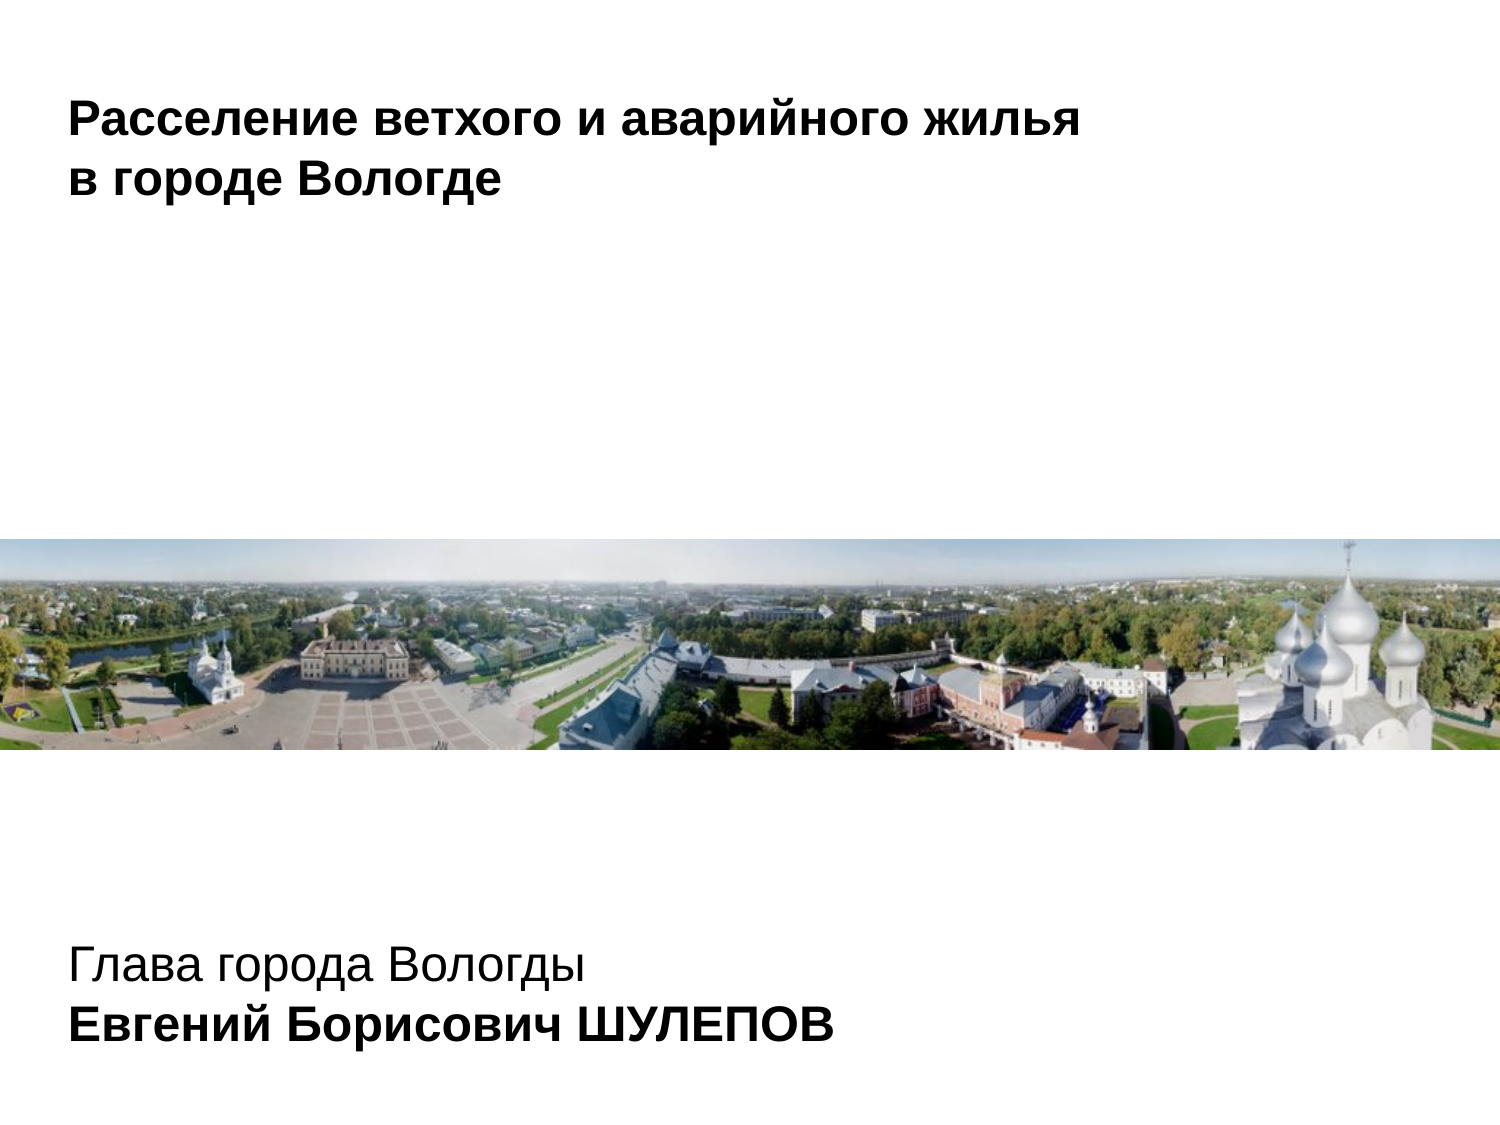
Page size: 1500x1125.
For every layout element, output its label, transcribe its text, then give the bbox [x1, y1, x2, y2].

picture [0, 538, 1500, 750]
text_box Глава города Вологды Евгений Борисович ШУЛЕПОВ [53, 923, 1447, 1006]
text_box Расселение ветхого и аварийного жилья в городе Вологде [53, 78, 1500, 137]
